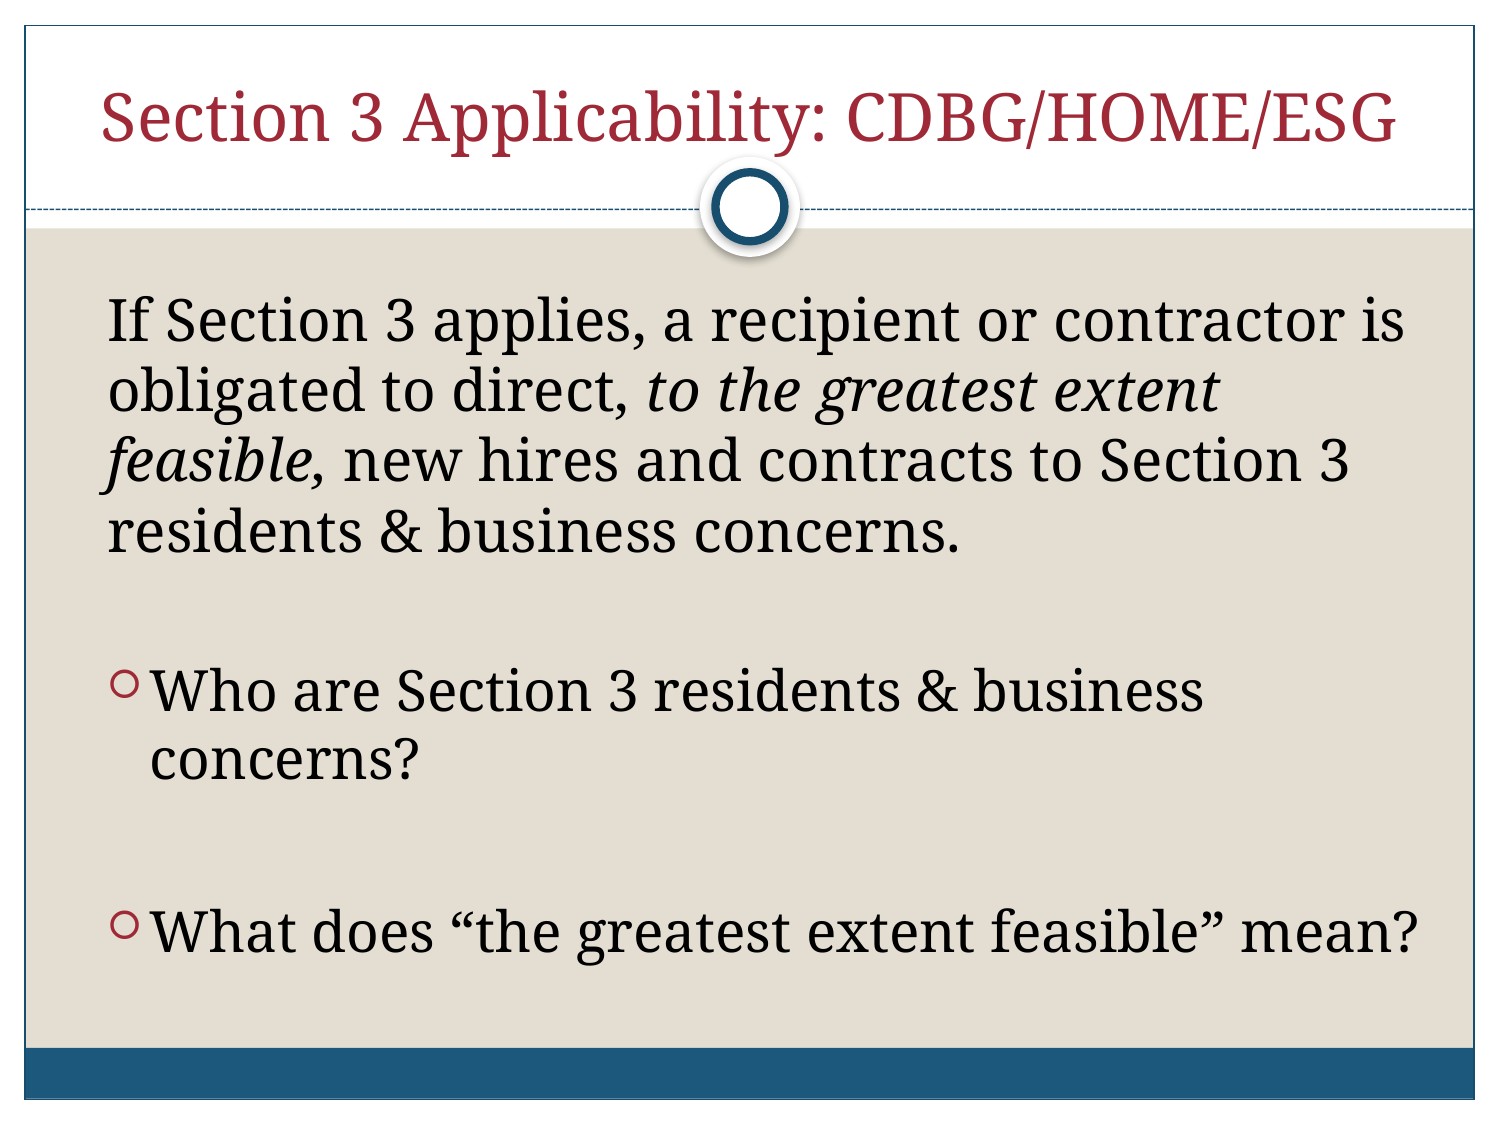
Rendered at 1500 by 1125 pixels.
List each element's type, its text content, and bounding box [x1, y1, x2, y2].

list If Section 3 applies, a recipient or contractor is obligated to direct, to the greatest extent feasible, new hires and contracts to Section 3 residents & business concerns. Who are Section 3 residents & business concerns? What does “the greatest extent feasible” mean? [49, 275, 1445, 1001]
title Section 3 Applicability: CDBG/HOME/ESG [49, 37, 1450, 162]
